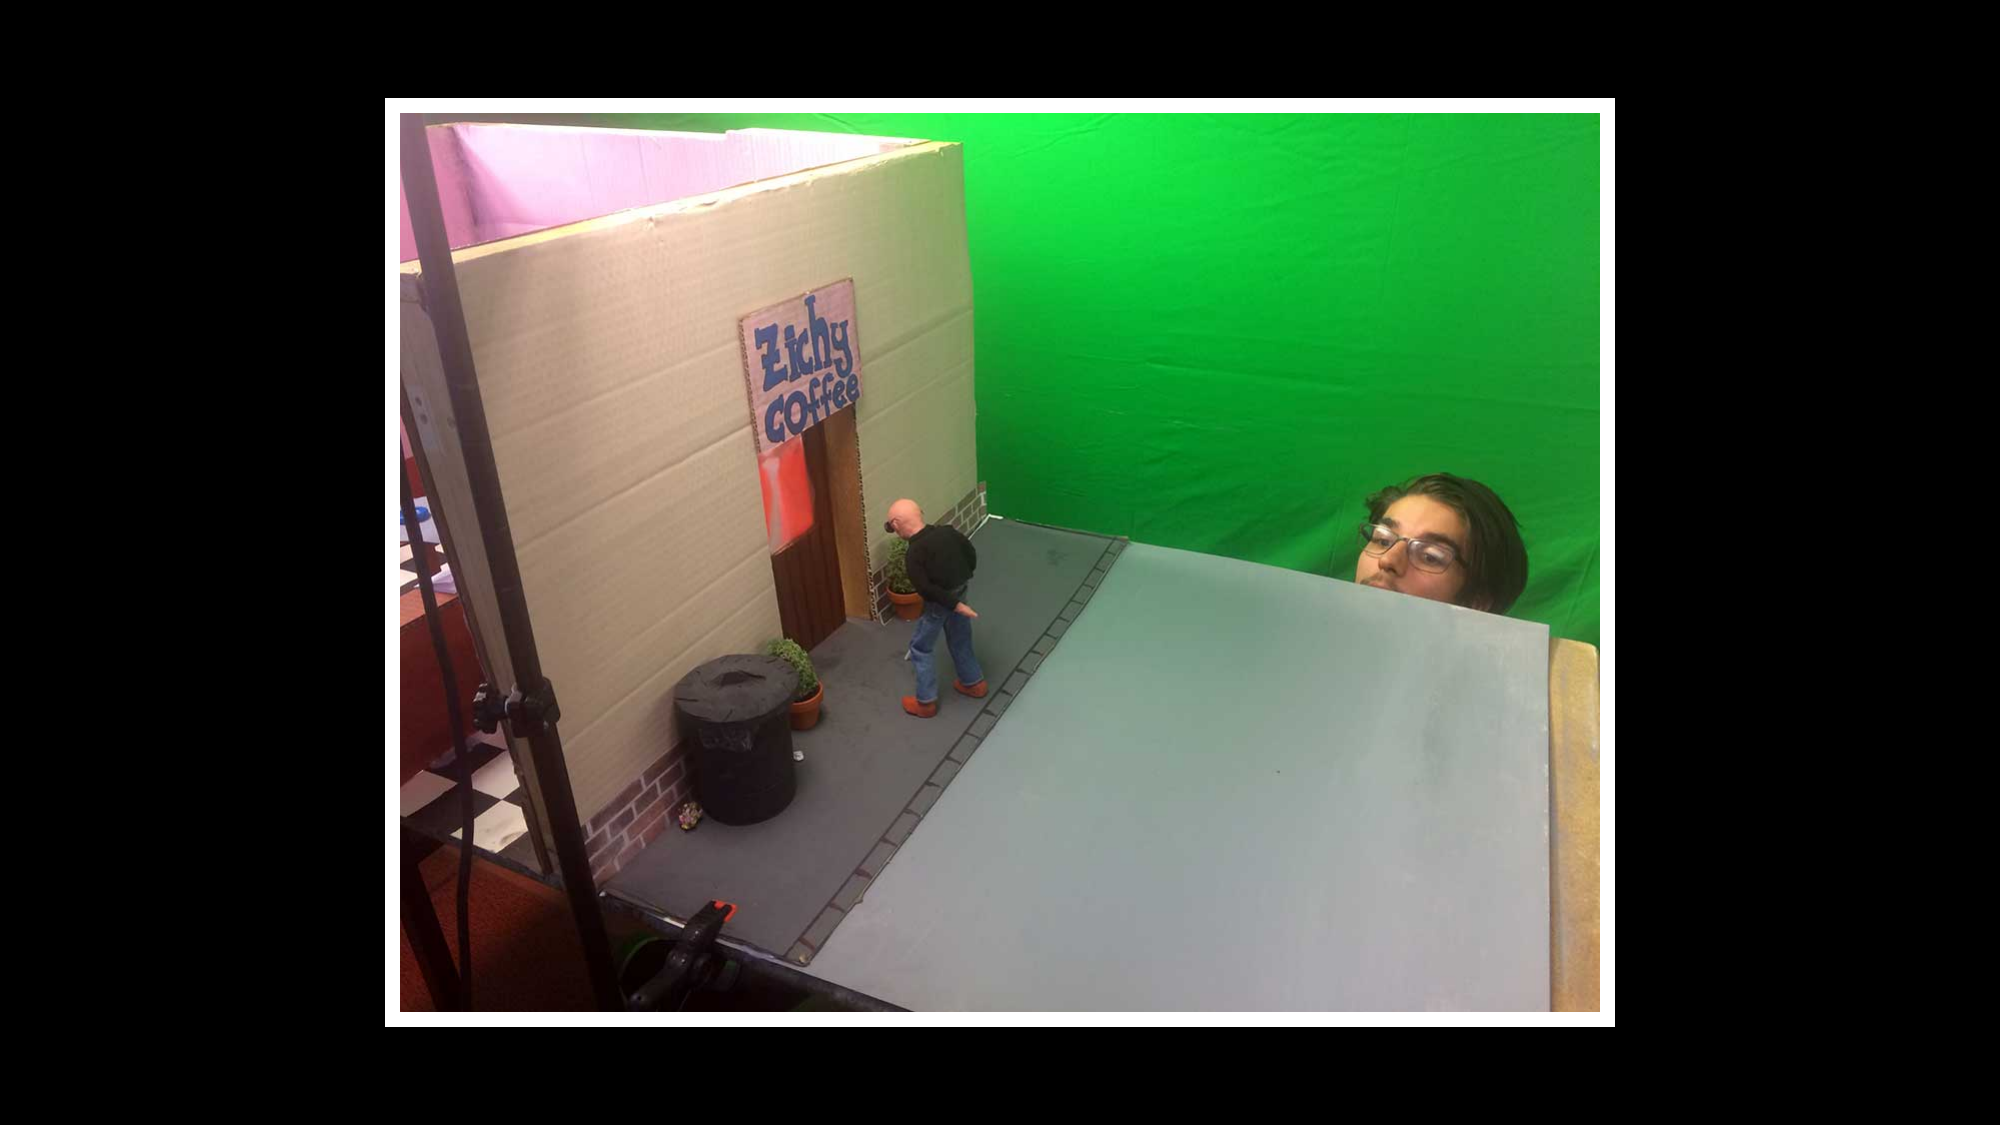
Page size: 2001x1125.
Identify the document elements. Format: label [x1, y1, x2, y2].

picture [399, 112, 1600, 1013]
